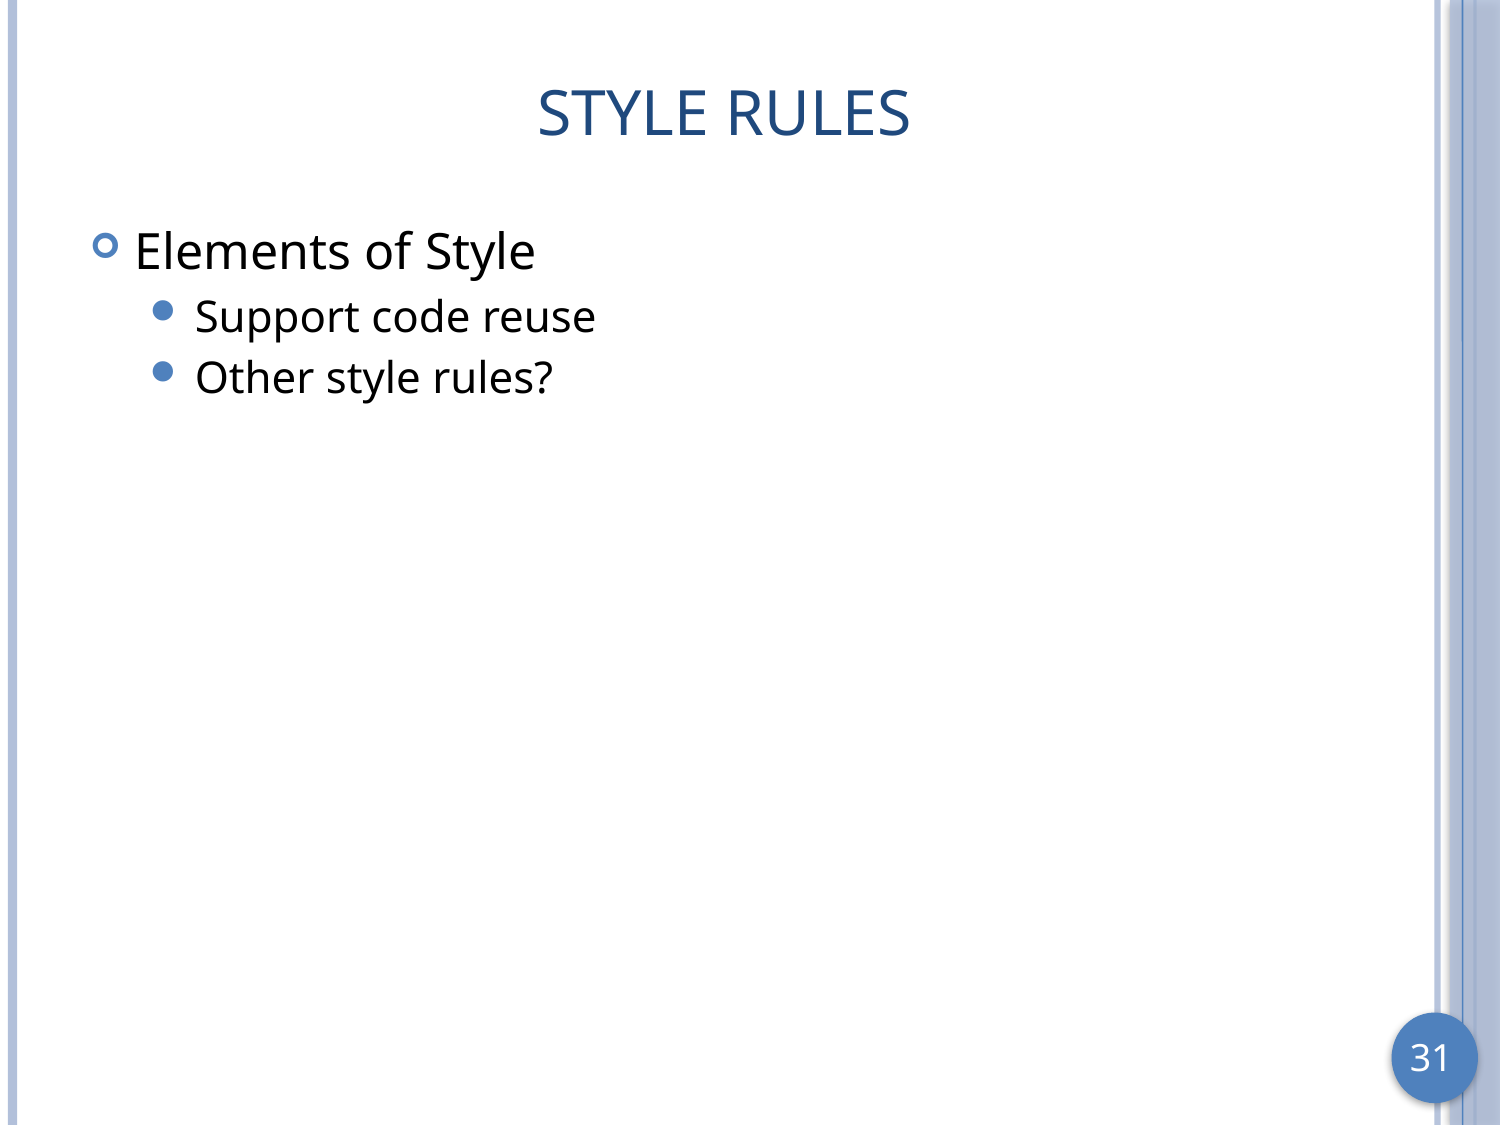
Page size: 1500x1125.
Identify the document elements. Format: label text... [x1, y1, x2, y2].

title Style Rules [75, 45, 1375, 175]
list Elements of Style Support code reuse Other style rules? [75, 212, 1375, 875]
